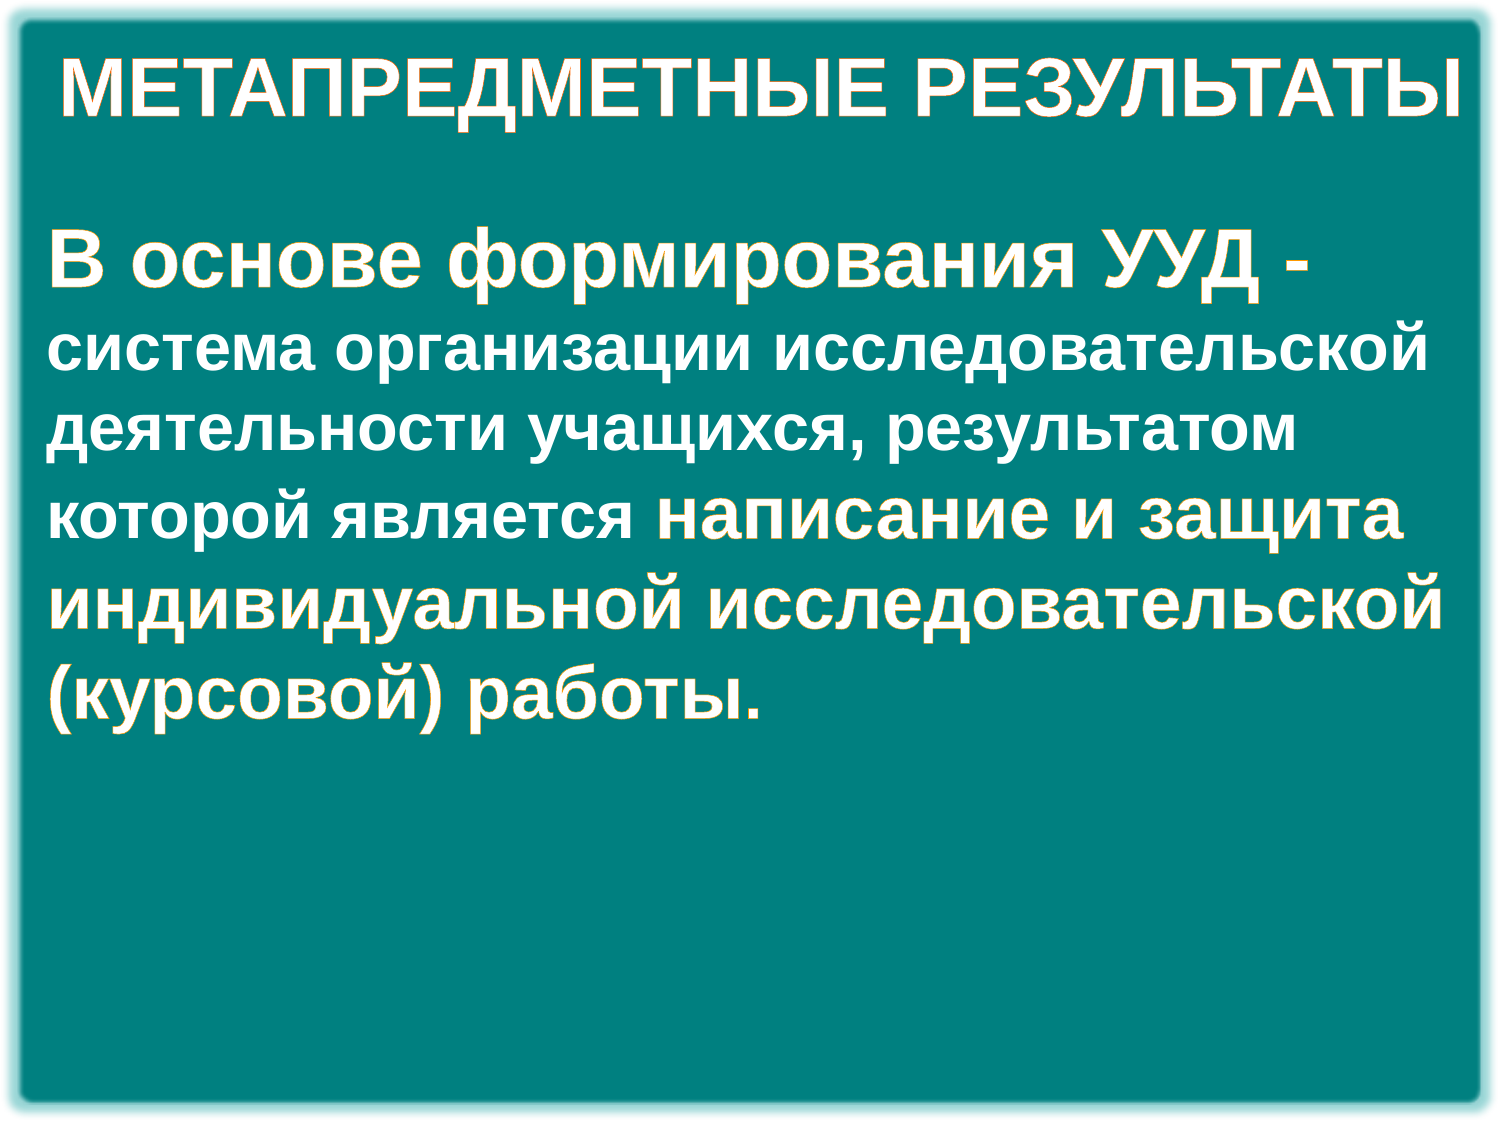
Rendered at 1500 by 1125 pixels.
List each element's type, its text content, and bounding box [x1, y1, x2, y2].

text_box [22, 170, 1477, 1101]
text_box метаПредметные результаты [22, 25, 1500, 170]
text_box В основе формирования УУД - система организации исследовательской деятельности учащихся, результатом которой является написание и защита индивидуальной исследовательской (курсовой) работы. [31, 196, 1492, 801]
